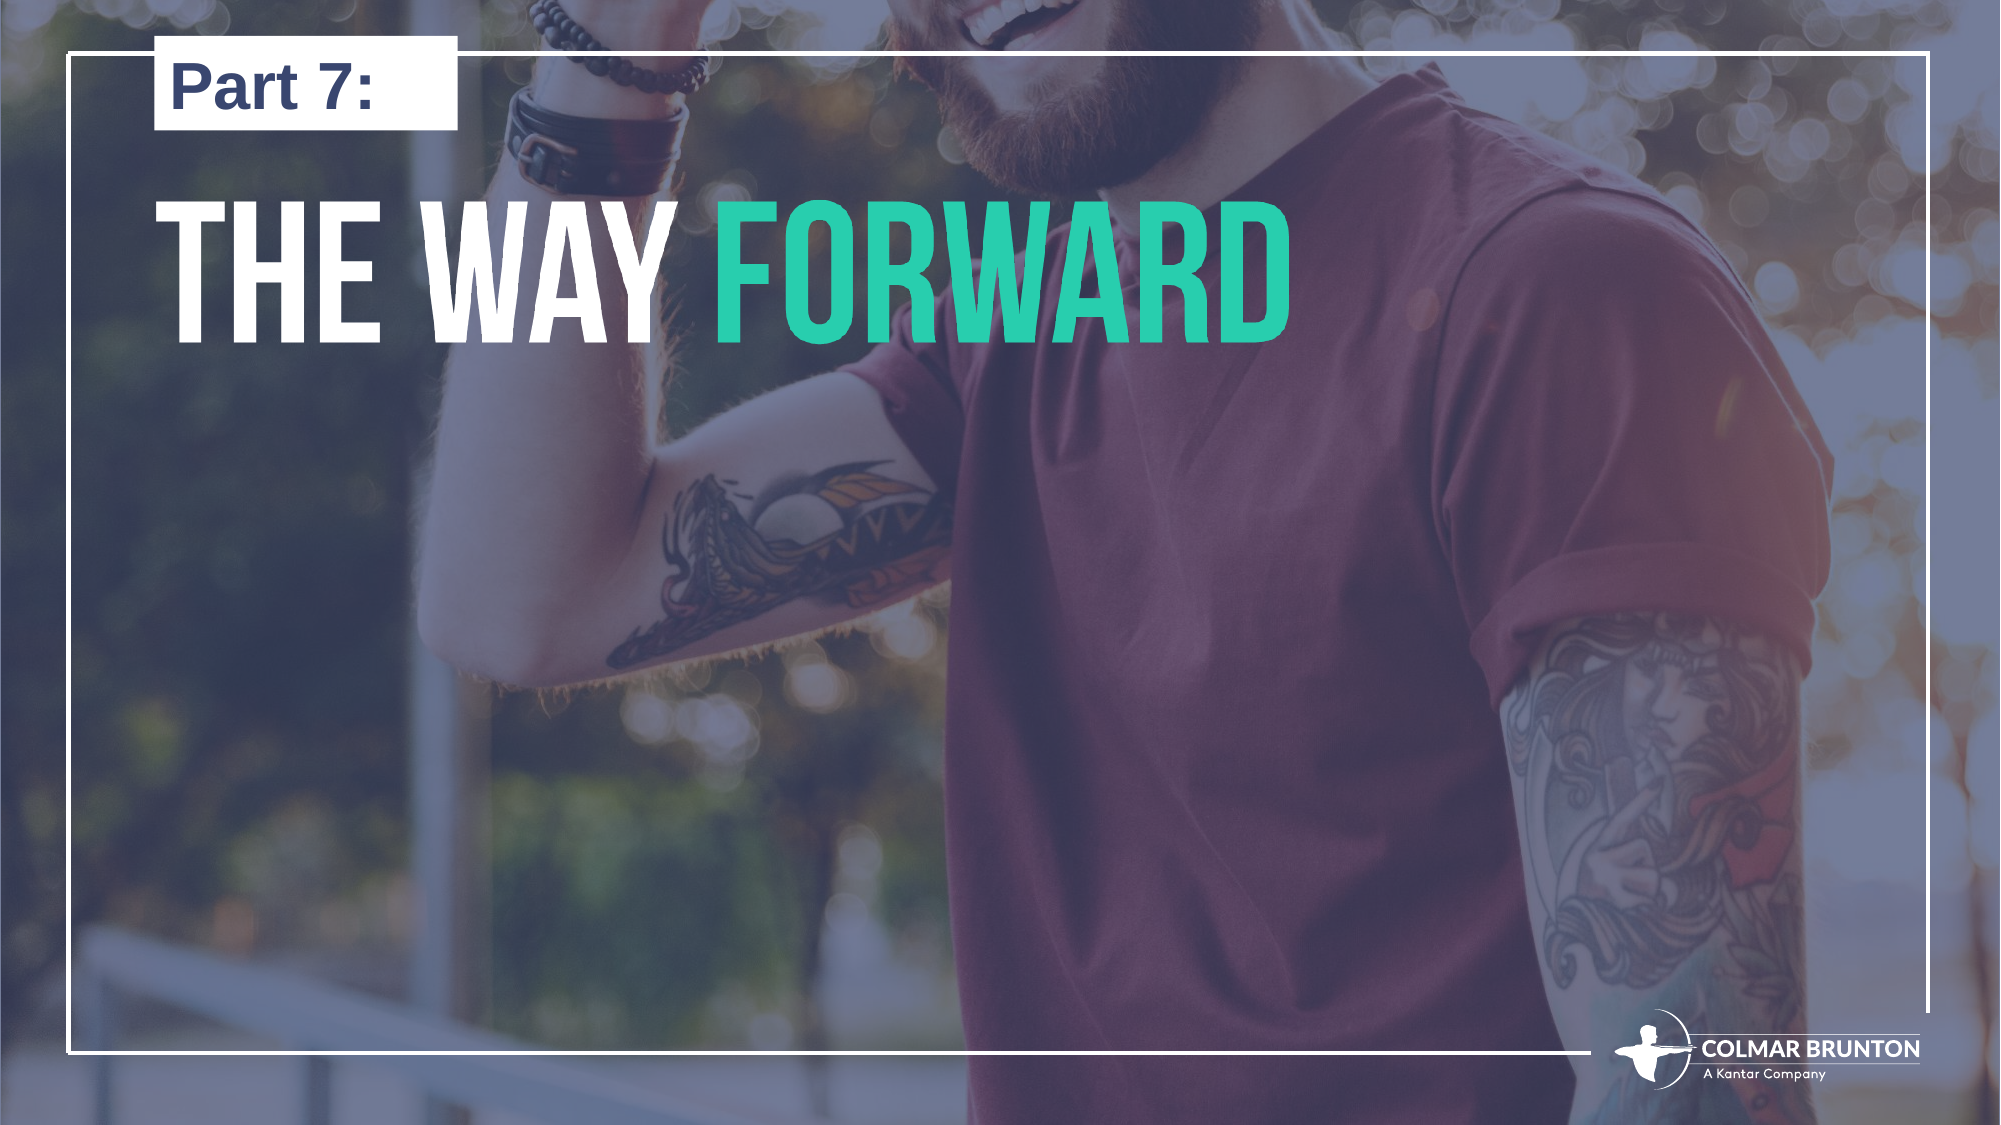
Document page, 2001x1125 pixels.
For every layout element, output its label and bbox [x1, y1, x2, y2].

picture [1, 0, 1999, 1125]
text_box [1613, 1008, 1921, 1090]
